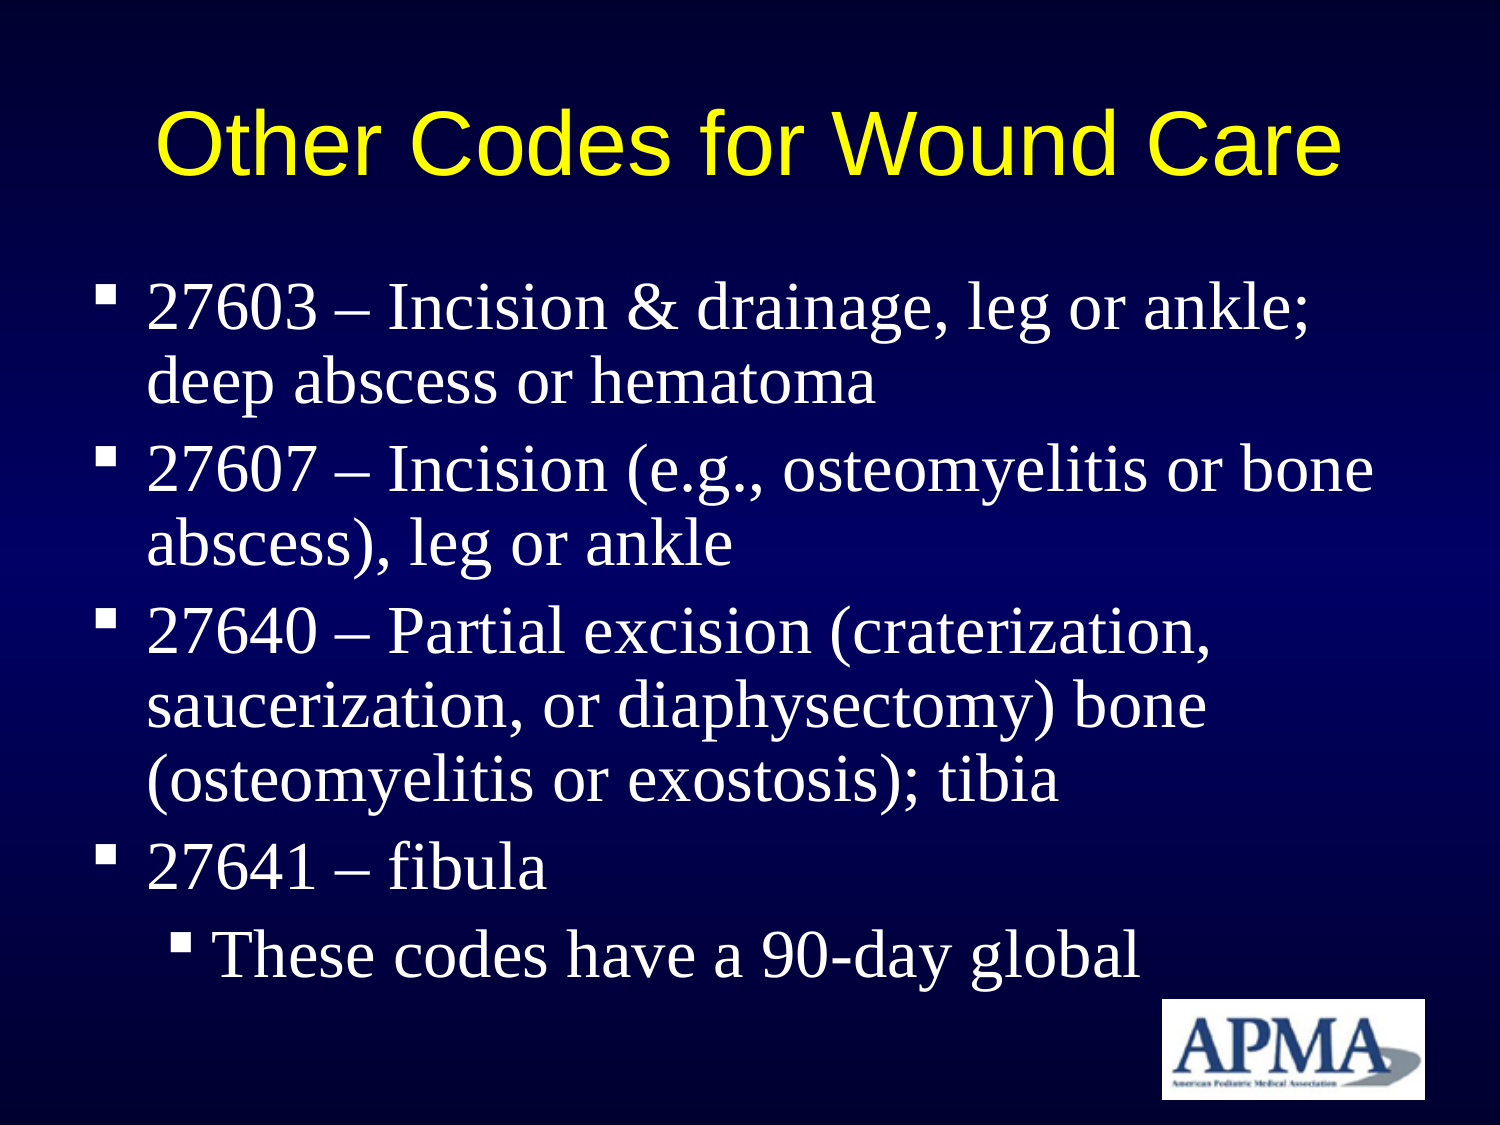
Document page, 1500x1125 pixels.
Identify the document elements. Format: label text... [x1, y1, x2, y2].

list 27603 – Incision & drainage, leg or ankle; deep abscess or hematoma 27607 – Incision (e.g., osteomyelitis or bone abscess), leg or ankle 27640 – Partial excision (craterization, saucerization, or diaphysectomy) bone (osteomyelitis or exostosis); tibia 27641 – fibula These codes have a 90-day global [74, 262, 1426, 1006]
picture [1162, 1006, 1425, 1100]
title Other Codes for Wound Care [74, 44, 1426, 233]
